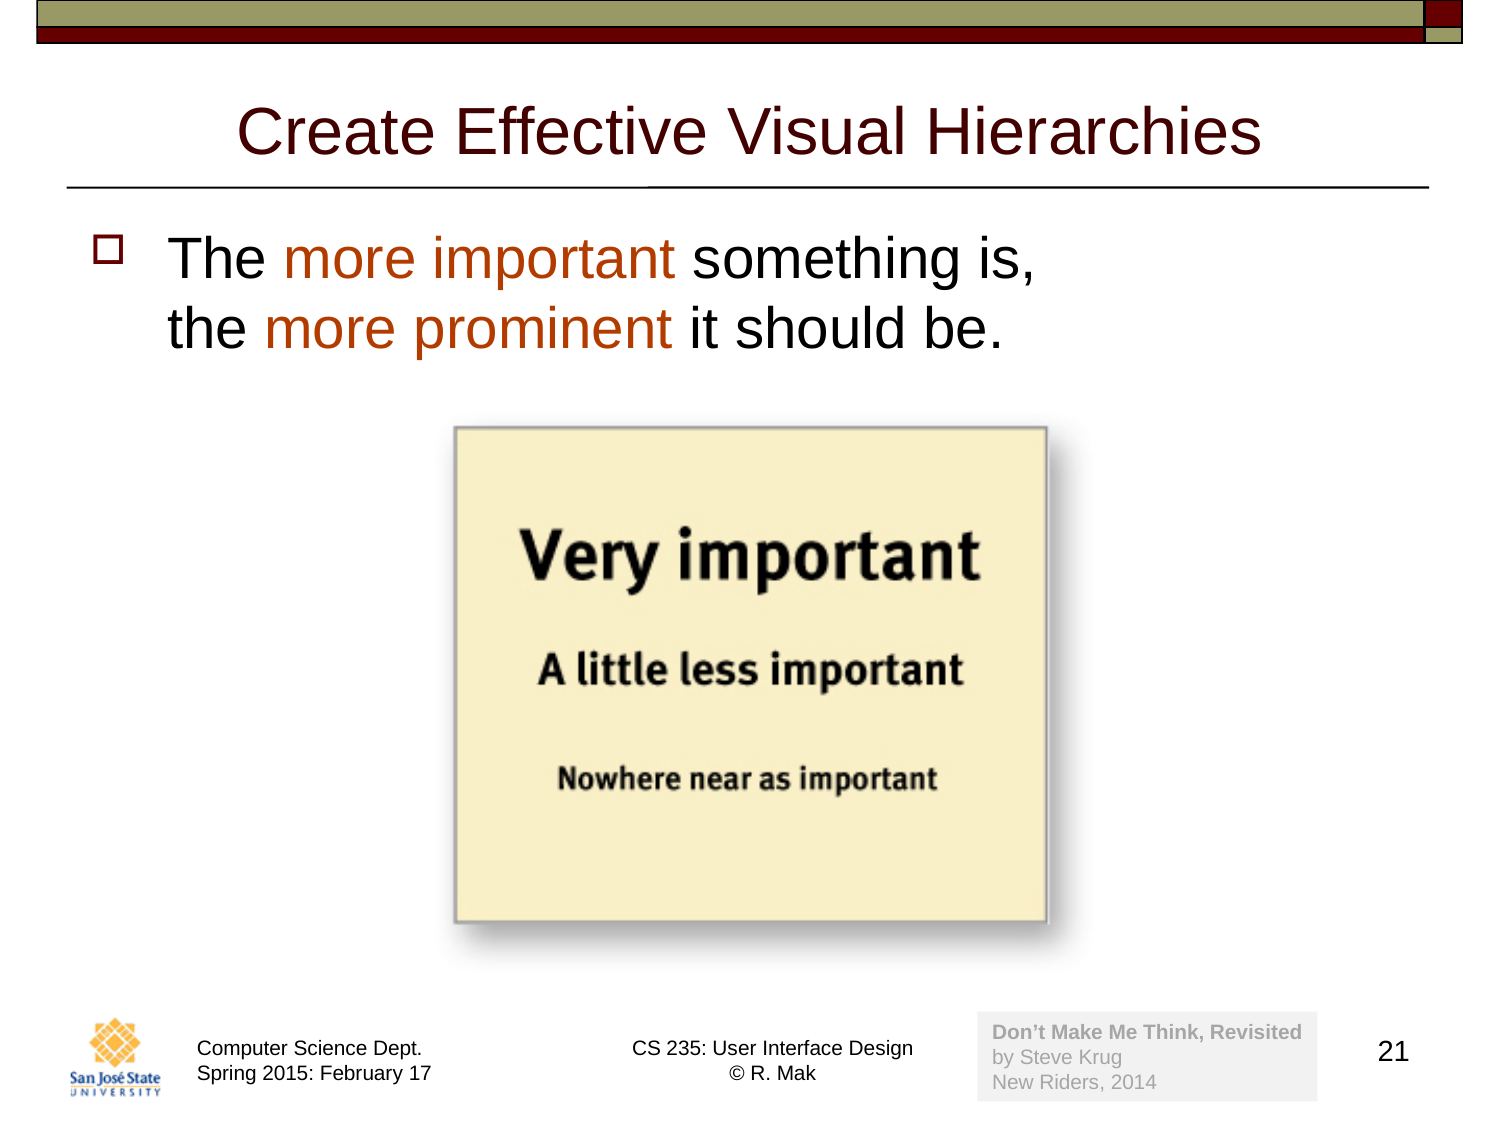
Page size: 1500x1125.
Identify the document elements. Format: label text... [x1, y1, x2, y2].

slide_number 21 [1318, 1025, 1425, 1100]
list The more important something is, the more prominent it should be. [75, 212, 1425, 383]
picture [60, 1012, 166, 1112]
text_box Don’t Make Me Think, Revisited by Steve Krug New Riders, 2014 [977, 1011, 1318, 1102]
picture [434, 412, 1094, 974]
title Create Effective Visual Hierarchies [75, 67, 1425, 175]
